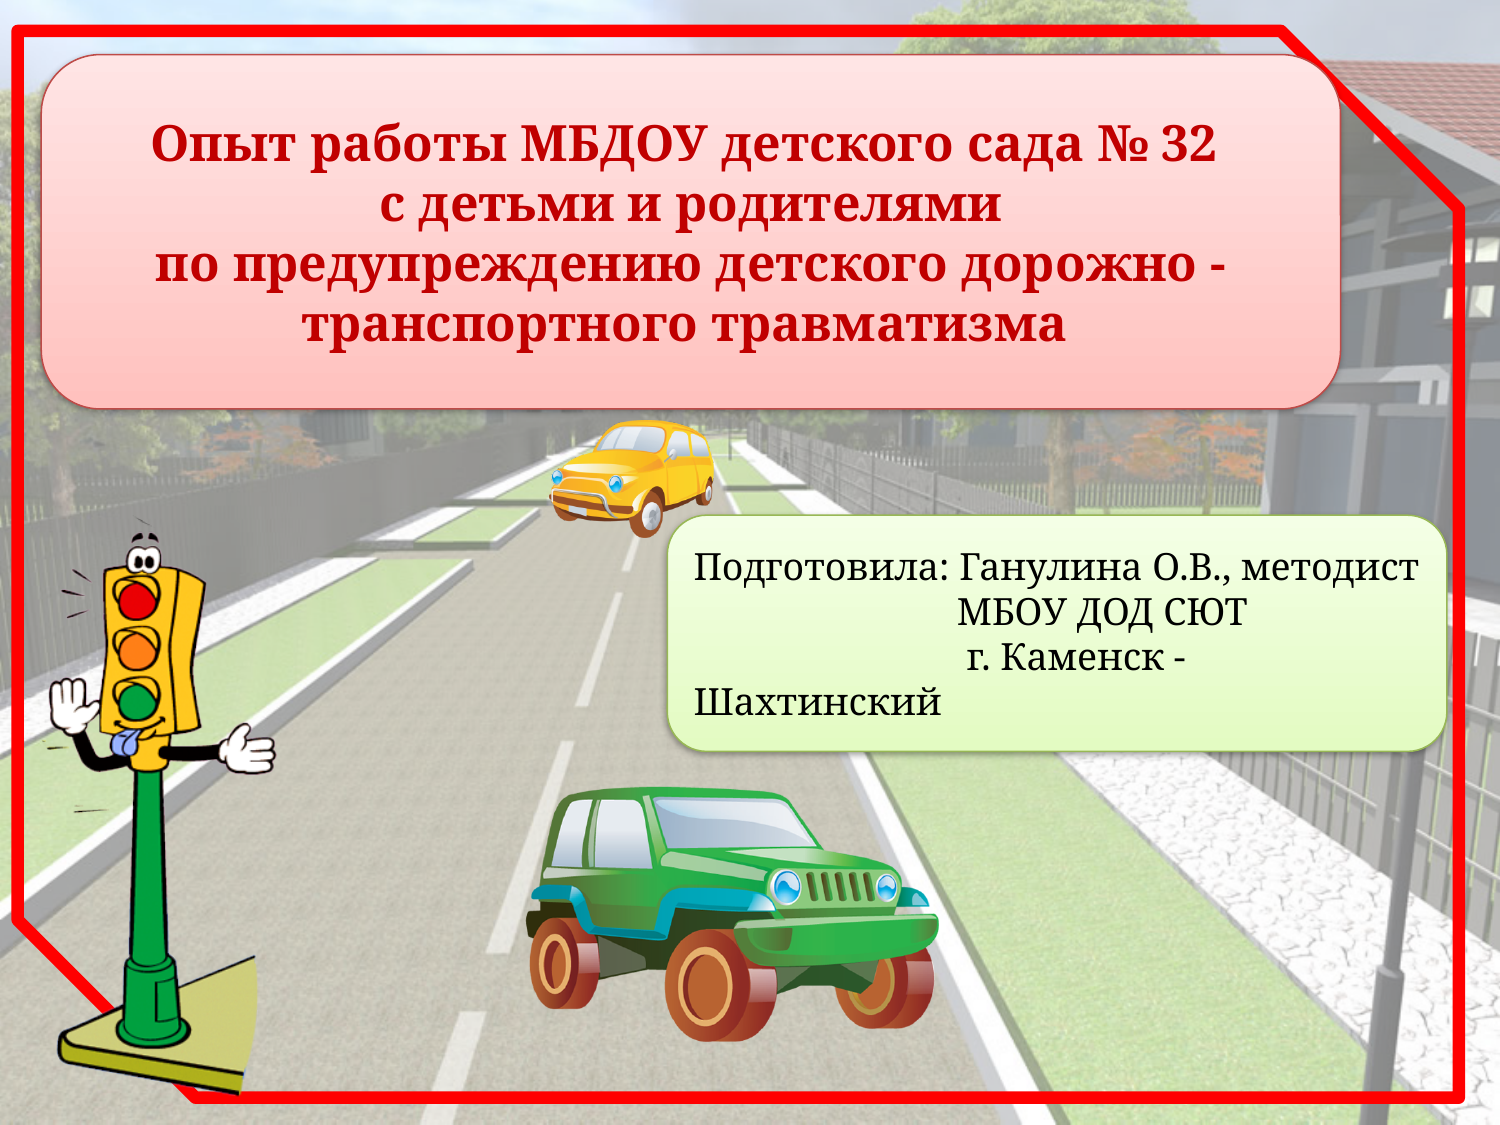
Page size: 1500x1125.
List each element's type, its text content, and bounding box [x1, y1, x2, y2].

picture [549, 420, 714, 538]
text_box Опыт работы МБДОУ детского сада № 32 с детьми и родителями по предупреждению детского дорожно - транспортного травматизма [40, 53, 1342, 410]
picture [41, 515, 278, 1098]
picture [525, 786, 939, 1042]
text_box Подготовила: Ганулина О.В., методист МБОУ ДОД СЮТ г. Каменск - Шахтинский [666, 514, 1448, 753]
